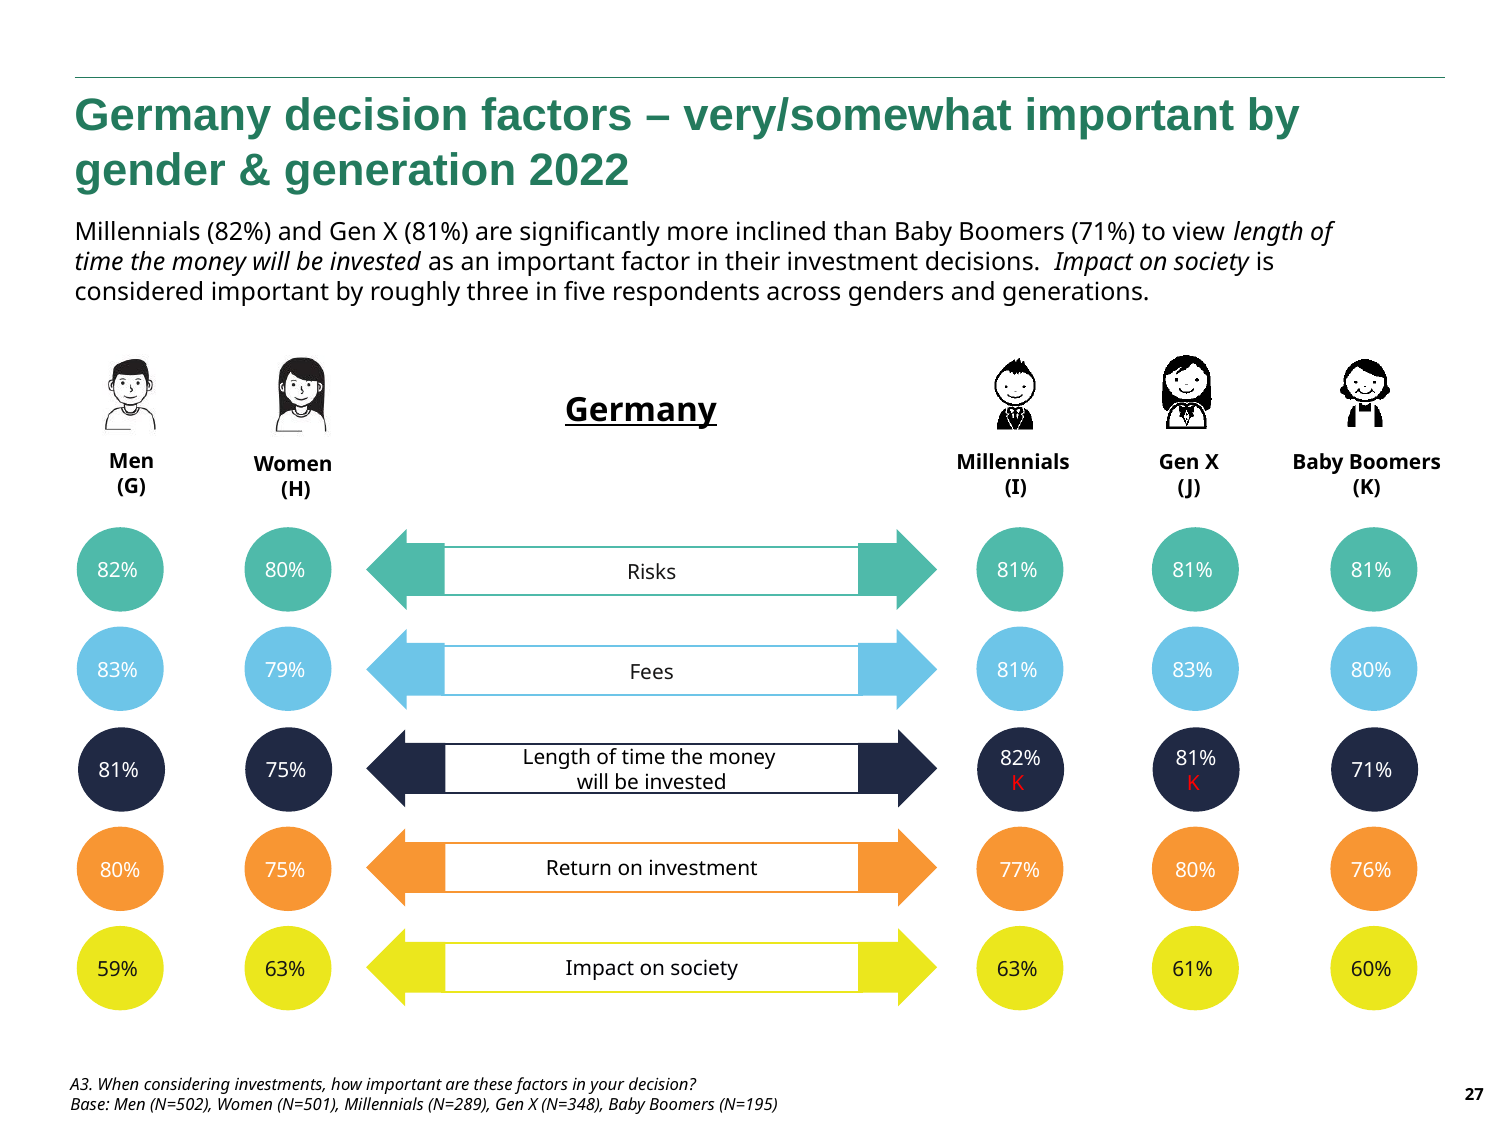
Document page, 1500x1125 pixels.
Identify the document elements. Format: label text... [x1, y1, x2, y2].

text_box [367, 930, 936, 1004]
text_box 81% [78, 727, 166, 812]
text_box 81% K [1152, 727, 1240, 812]
text_box Germany decision factors – very/somewhat important by gender & generation 2022 [59, 77, 1477, 202]
text_box 79% [244, 626, 332, 711]
text_box 81% [1151, 527, 1239, 612]
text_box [367, 731, 936, 805]
text_box 75% [245, 727, 333, 812]
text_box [367, 531, 936, 608]
text_box 80% [244, 527, 332, 612]
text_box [367, 830, 936, 904]
text_box 59% [76, 925, 164, 1011]
text_box 75% [244, 826, 332, 912]
text_box 83% [1151, 626, 1239, 711]
text_box 80% [1330, 626, 1418, 711]
text_box 83% [76, 626, 164, 711]
text_box 63% [244, 925, 332, 1011]
text_box 80% [76, 826, 164, 912]
text_box 77% [976, 826, 1064, 912]
text_box 81% [976, 626, 1064, 711]
text_box 81% [976, 527, 1064, 612]
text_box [367, 631, 936, 708]
slide_number 27 [1170, 1065, 1500, 1125]
text_box 60% [1330, 925, 1418, 1011]
text_box 82% K [977, 727, 1065, 812]
text_box 82% [76, 527, 164, 612]
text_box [40, 340, 1496, 509]
text_box 81% [1330, 527, 1418, 612]
text_box Millennials (82%) and Gen X (81%) are significantly more inclined than Baby Boomers (71%) to view length of time the money will be invested as an important factor in their investment decisions. Impact on society is considered important by roughly three in five respondents across genders and generations. [59, 207, 1398, 313]
list A3. When considering investments, how important are these factors in your decision? Base: Men (N=502), Women (N=501), Millennials (N=289), Gen X (N=348), Baby Boomers (N=195) [63, 1057, 1273, 1122]
text_box 80% [1151, 826, 1239, 912]
text_box 76% [1330, 826, 1418, 912]
text_box 63% [976, 925, 1064, 1011]
text_box 71% [1331, 727, 1419, 812]
text_box 61% [1151, 925, 1239, 1011]
